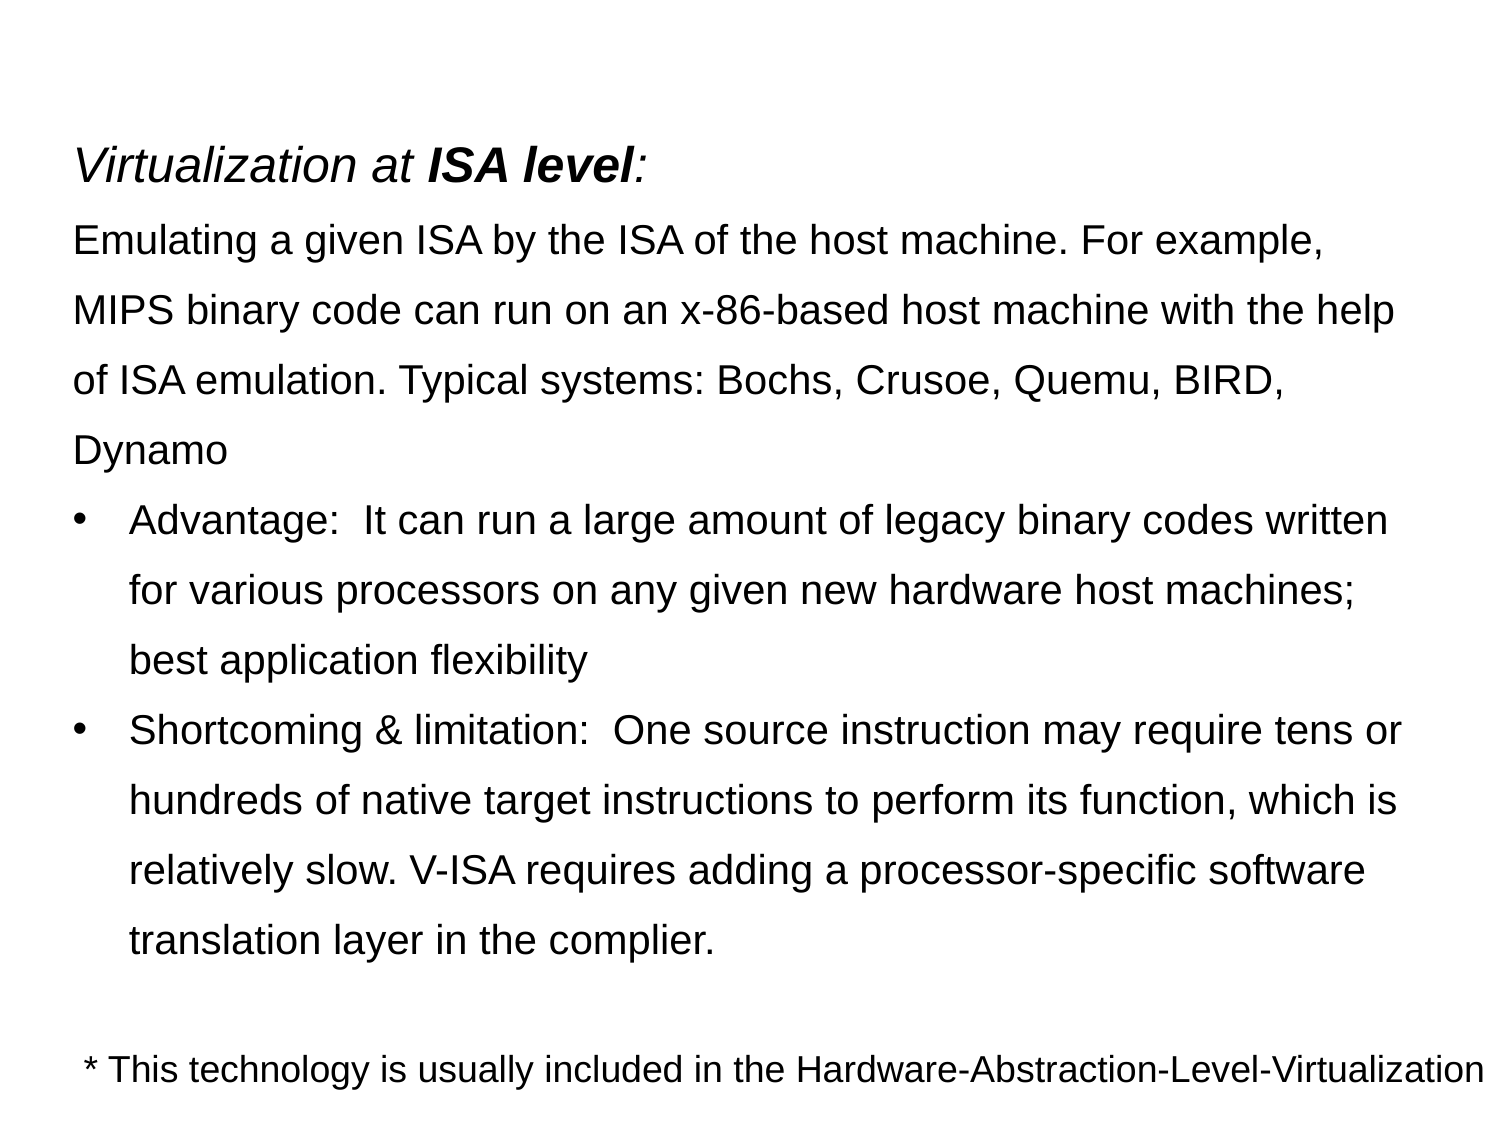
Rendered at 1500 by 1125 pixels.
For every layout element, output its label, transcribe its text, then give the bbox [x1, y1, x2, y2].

text_box Virtualization at ISA level: Emulating a given ISA by the ISA of the host machine. For example, MIPS binary code can run on an x-86-based host machine with the help of ISA emulation. Typical systems: Bochs, Crusoe, Quemu, BIRD, Dynamo Advantage: It can run a large amount of legacy binary codes written for various processors on any given new hardware host machines; best application flexibility Shortcoming & limitation: One source instruction may require tens or hundreds of native target instructions to perform its function, which is relatively slow. V-ISA requires adding a processor-specific software translation layer in the complier. [57, 101, 1430, 970]
text_box * This technology is usually included in the Hardware-Abstraction-Level-Virtualization [68, 1037, 1500, 1098]
